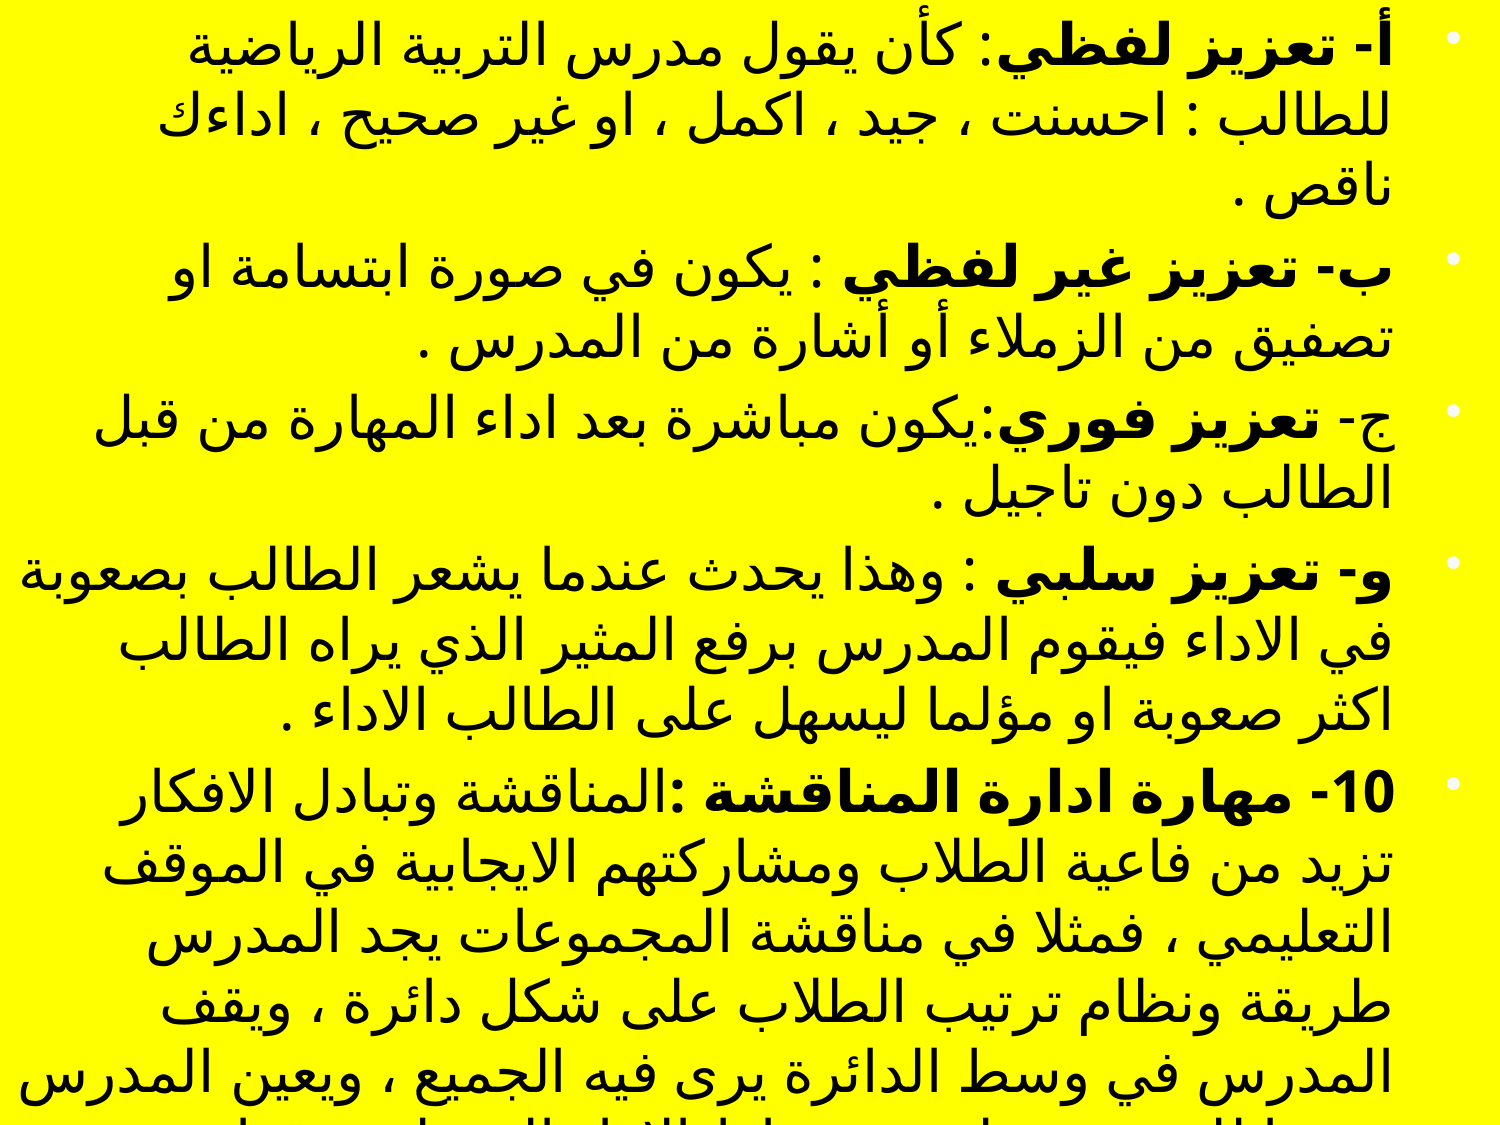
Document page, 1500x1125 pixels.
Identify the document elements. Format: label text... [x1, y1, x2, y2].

list أ- تعزيز لفظي: كأن يقول مدرس التربية الرياضية للطالب : احسنت ، جيد ، اكمل ، او غير صحيح ، اداءك ناقص . ب- تعزيز غير لفظي : يكون في صورة ابتسامة او تصفيق من الزملاء أو أشارة من المدرس . ج- تعزيز فوري:يكون مباشرة بعد اداء المهارة من قبل الطالب دون تاجيل . و- تعزيز سلبي : وهذا يحدث عندما يشعر الطالب بصعوبة في الاداء فيقوم المدرس برفع المثير الذي يراه الطالب اكثر صعوبة او مؤلما ليسهل على الطالب الاداء . 10- مهارة ادارة المناقشة :المناقشة وتبادل الافكار تزيد من فاعية الطلاب ومشاركتهم الايجابية في الموقف التعليمي ، فمثلا في مناقشة المجموعات يجد المدرس طريقة ونظام ترتيب الطلاب على شكل دائرة ، ويقف المدرس في وسط الدائرة يرى فيه الجميع ، ويعين المدرس رئيسا للمجموعة لتدوين نقاط الاراء المختلفة وقواعد المناقشة التي توضح من قبل المدرس (كيف ياخذ الكلمة ، او كيف يعلق على كلام زملائه ، او طلب استفسار) وحتى تنجح هذه المناقشة لابد ان يشعر الطالب بالارتياح والاطمئنان . [0, 0, 1500, 1125]
